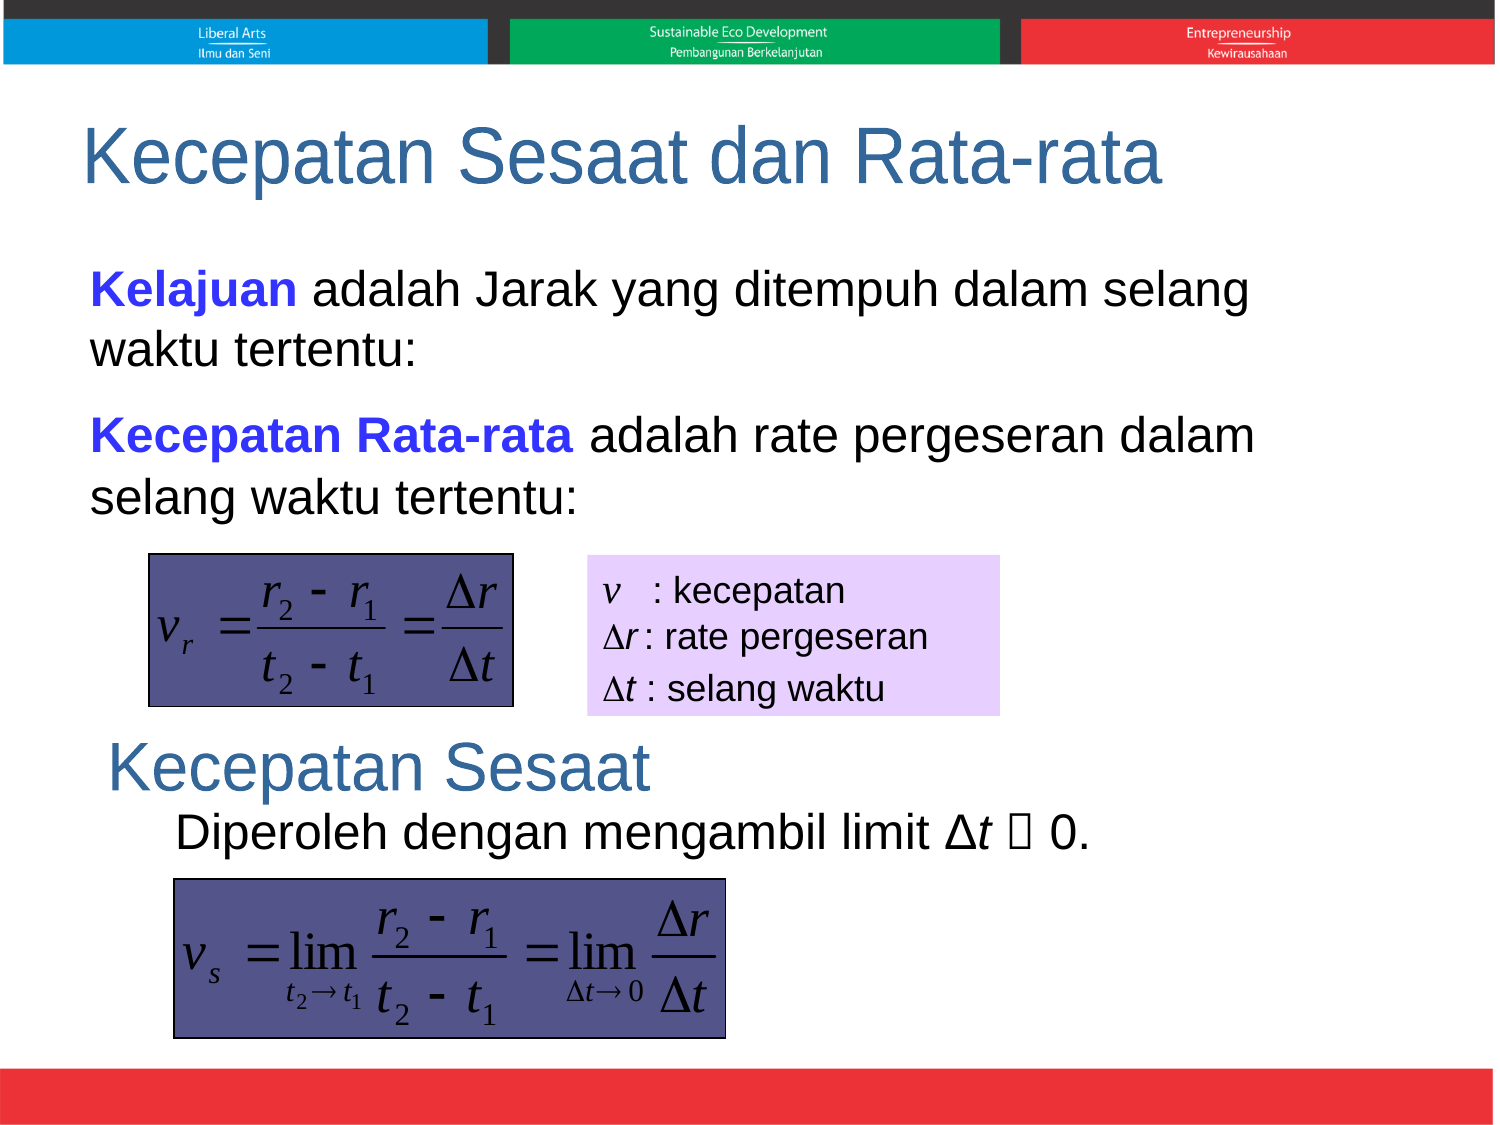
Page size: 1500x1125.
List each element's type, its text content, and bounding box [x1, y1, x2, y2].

text_box v : kecepatan r : rate pergeseran t : selang waktu [587, 563, 1000, 716]
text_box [174, 879, 726, 1038]
text_box v : kecepatan r : rate pergeseran t : selang waktu [587, 554, 1000, 562]
picture [0, 563, 1495, 1125]
text_box Kelajuan adalah Jarak yang ditempuh dalam selang waktu tertentu: [75, 249, 1400, 384]
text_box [149, 554, 513, 706]
list [37, 729, 1375, 855]
text_box Kecepatan Rata-rata adalah rate pergeseran dalam selang waktu tertentu: [74, 386, 1413, 532]
picture [0, 0, 1495, 562]
text_box Diperoleh dengan mengambil limit Δt  0. [160, 792, 1107, 868]
